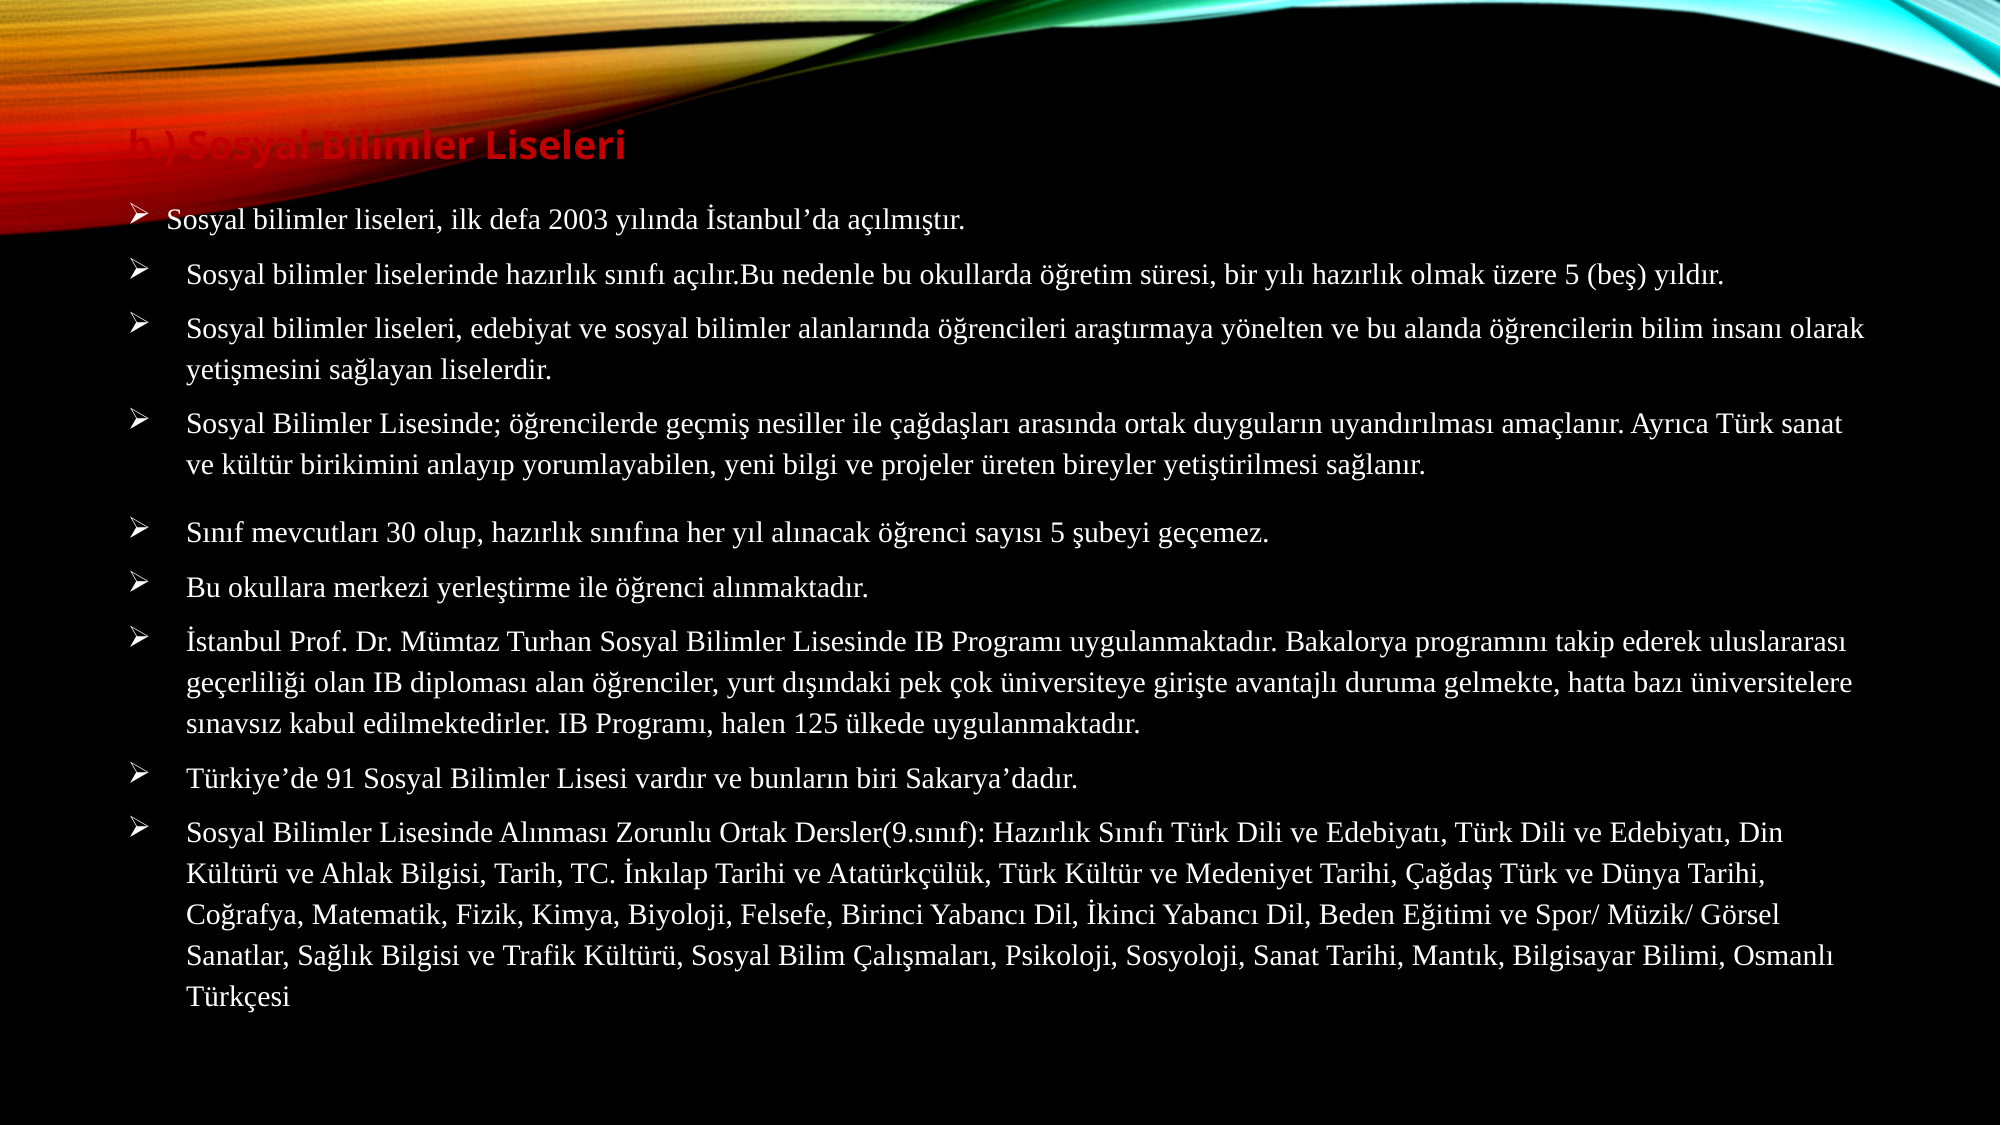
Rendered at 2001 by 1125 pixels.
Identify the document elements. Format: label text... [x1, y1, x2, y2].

picture [0, 0, 2000, 237]
list b.) Sosyal Bilimler Liseleri Sosyal bilimler liseleri, ilk defa 2003 yılında İstanbul’da açılmıştır. Sosyal bilimler liselerinde hazırlık sınıfı açılır.Bu nedenle bu okullarda öğretim süresi, bir yılı hazırlık olmak üzere 5 (beş) yıldır. Sosyal bilimler liseleri, edebiyat ve sosyal bilimler alanlarında öğrencileri araştırmaya yönelten ve bu alanda öğrencilerin bilim insanı olarak yetişmesini sağlayan liselerdir. Sosyal Bilimler Lisesinde; öğrencilerde geçmiş nesiller ile çağdaşları arasında ortak duyguların uyandırılması amaçlanır. Ayrıca Türk sanat ve kültür birikimini anlayıp yorumlayabilen, yeni bilgi ve projeler üreten bireyler yetiştirilmesi sağlanır. Sınıf mevcutları 30 olup, hazırlık sınıfına her yıl alınacak öğrenci sayısı 5 şubeyi geçemez. Bu okullara merkezi yerleştirme ile öğrenci alınmaktadır. İstanbul Prof. Dr. Mümtaz Turhan Sosyal Bilimler Lisesinde IB Programı uygulanmaktadır. Bakalorya programını takip ederek uluslararası geçerliliği olan IB diploması alan öğrenciler, yurt dışındaki pek çok üniversiteye girişte avantajlı duruma gelmekte, hatta bazı üniversitelere sınavsız kabul edilmektedirler. IB Programı, halen 125 ülkede uygulanmaktadır. Türkiye’de 91 Sosyal Bilimler Lisesi vardır ve bunların biri Sakarya’dadır. Sosyal Bilimler Lisesinde Alınması Zorunlu Ortak Dersler(9.sınıf): Hazırlık Sınıfı Türk Dili ve Edebiyatı, Türk Dili ve Edebiyatı, Din Kültürü ve Ahlak Bilgisi, Tarih, TC. İnkılap Tarihi ve Atatürkçülük, Türk Kültür ve Medeniyet Tarihi, Çağdaş Türk ve Dünya Tarihi, Coğrafya, Matematik, Fizik, Kimya, Biyoloji, Felsefe, Birinci Yabancı Dil, İkinci Yabancı Dil, Beden Eğitimi ve Spor/ Müzik/ Görsel Sanatlar, Sağlık Bilgisi ve Trafik Kültürü, Sosyal Bilim Çalışmaları, Psikoloji, Sosyoloji, Sanat Tarihi, Mantık, Bilgisayar Bilimi, Osmanlı Türkçesi [112, 31, 1888, 1032]
